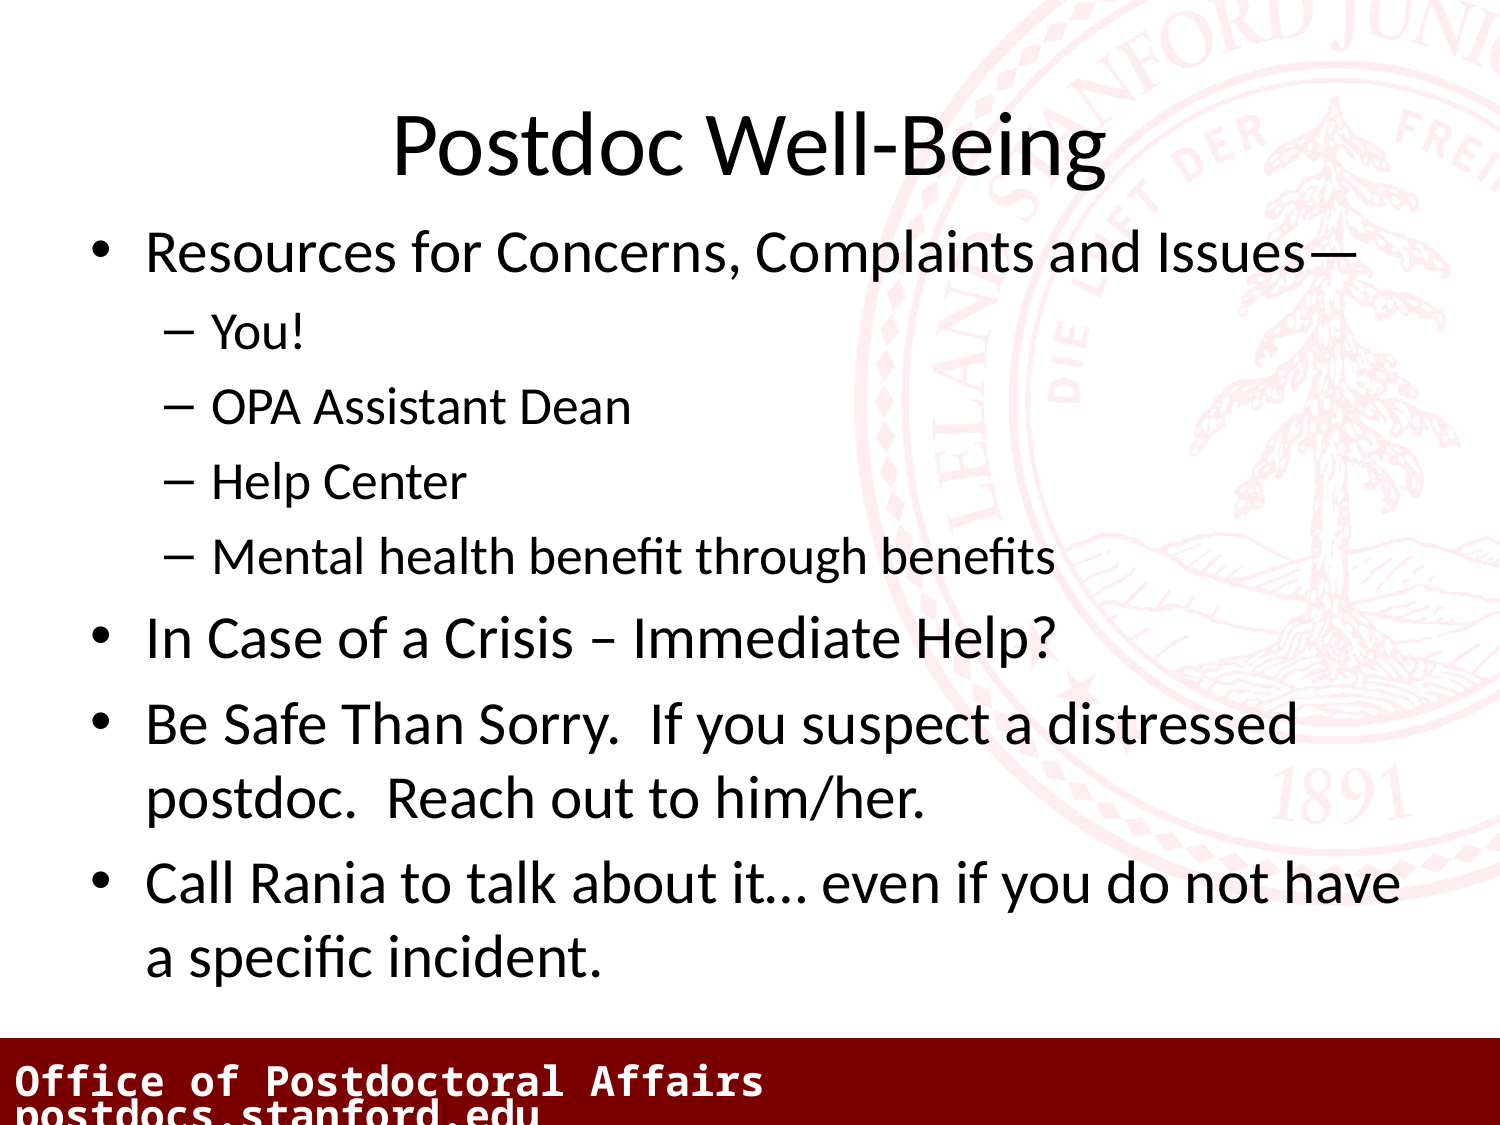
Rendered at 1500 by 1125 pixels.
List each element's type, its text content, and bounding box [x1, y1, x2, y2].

title Postdoc Well-Being [75, 45, 1425, 204]
list Resources for Concerns, Complaints and Issues— You! OPA Assistant Dean Help Center Mental health benefit through benefits In Case of a Crisis – Immediate Help? Be Safe Than Sorry. If you suspect a distressed postdoc. Reach out to him/her. Call Rania to talk about it… even if you do not have a specific incident. [75, 204, 1425, 1005]
